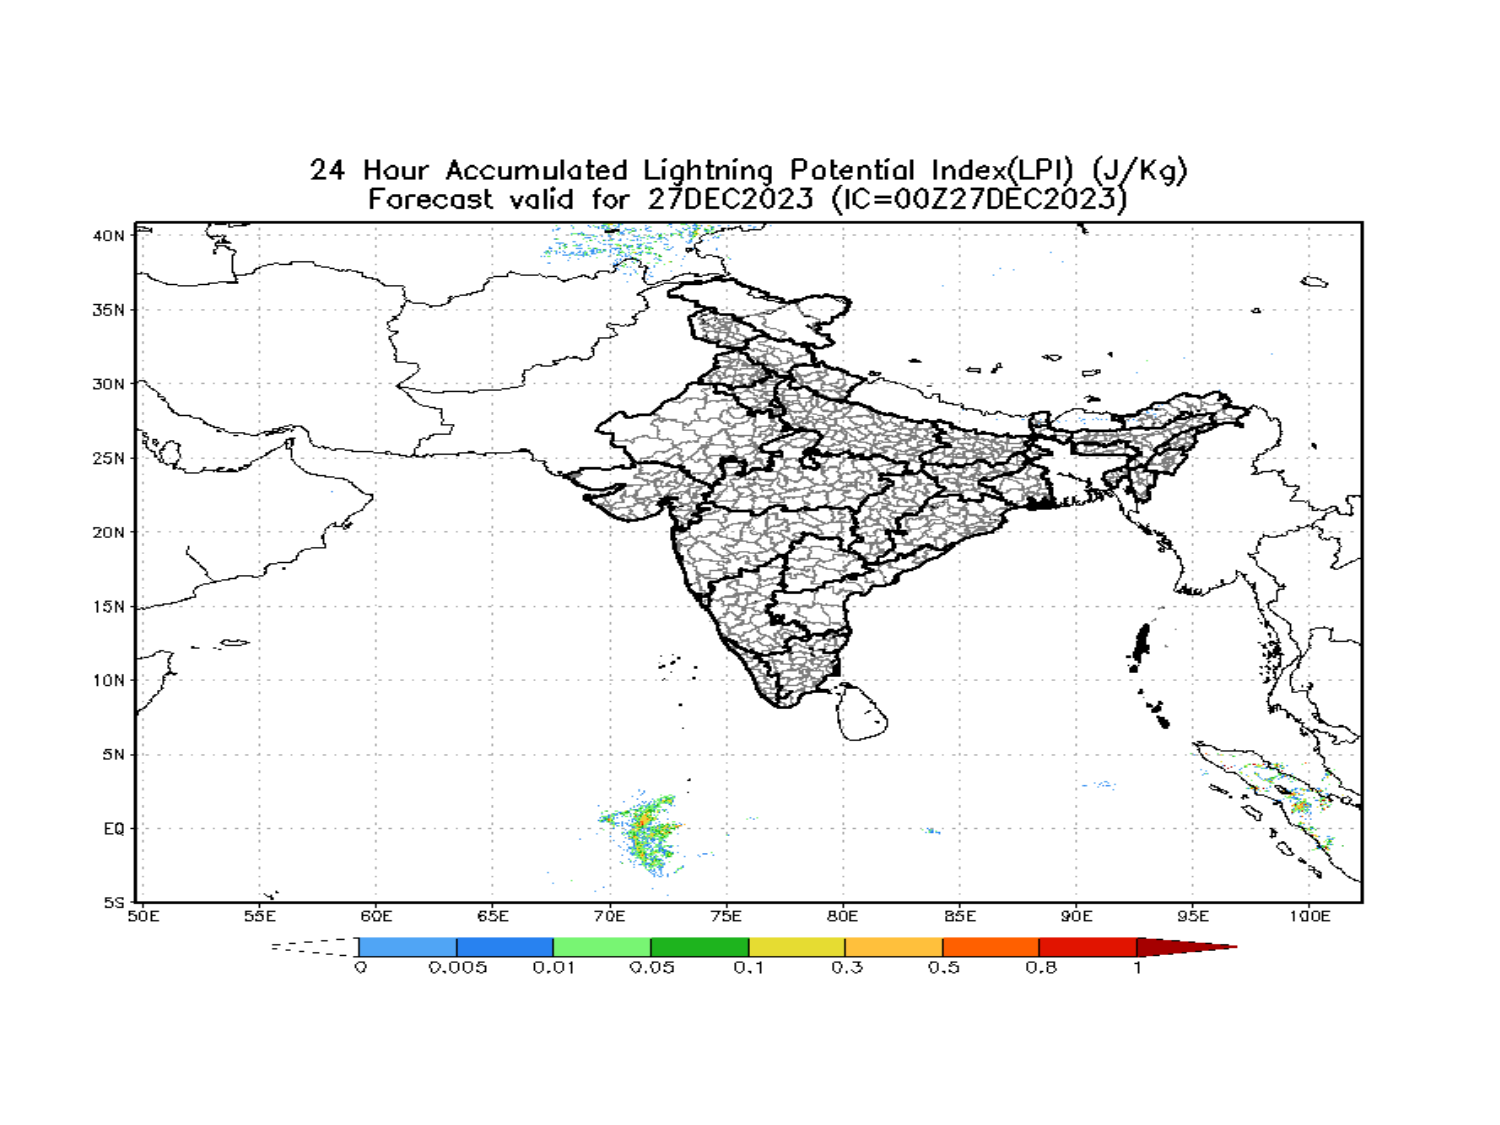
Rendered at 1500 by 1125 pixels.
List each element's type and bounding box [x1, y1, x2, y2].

picture [74, 149, 1426, 976]
